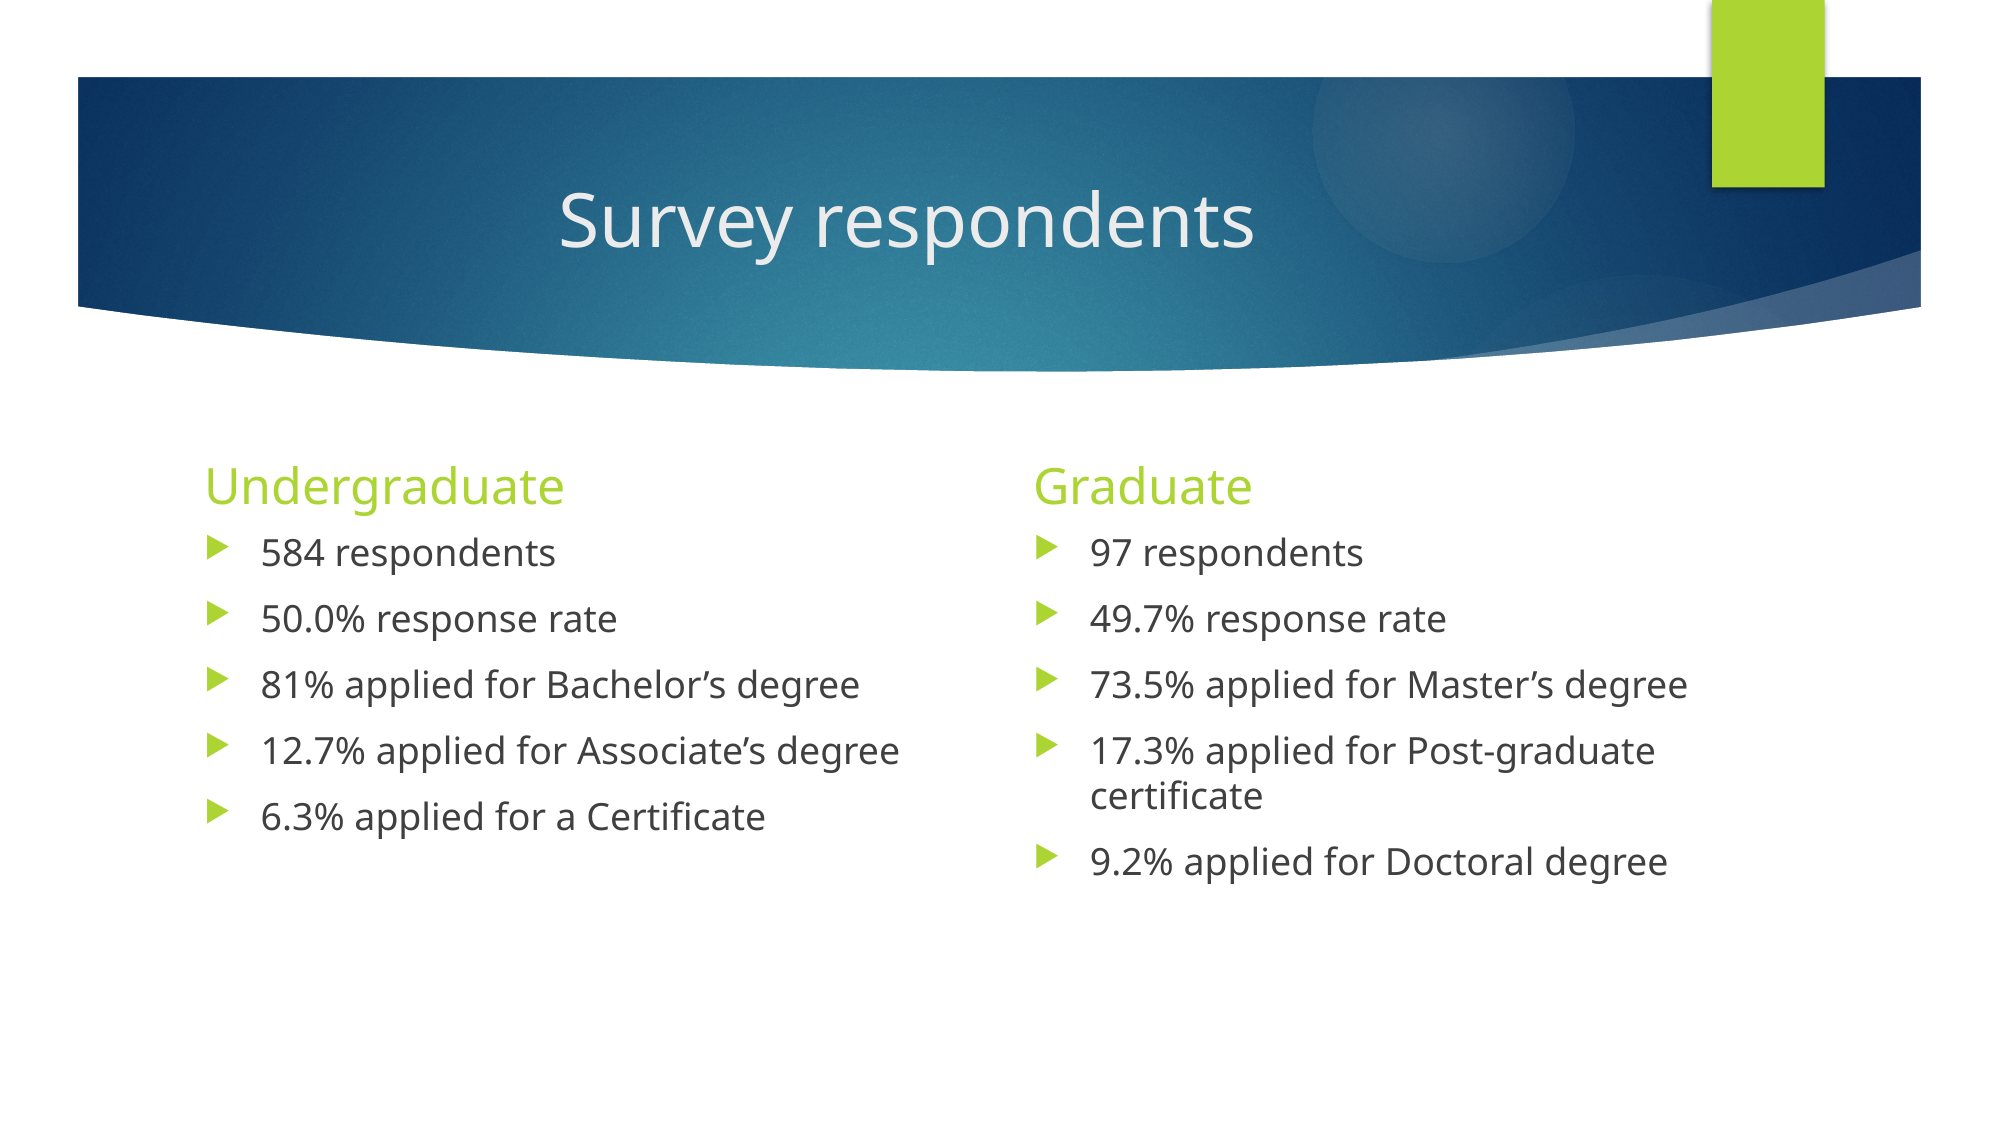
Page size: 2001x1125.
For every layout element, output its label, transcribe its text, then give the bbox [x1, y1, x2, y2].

list Graduate [1018, 427, 1810, 521]
list 97 respondents 49.7% response rate 73.5% applied for Master’s degree 17.3% applied for Post-graduate certificate 9.2% applied for Doctoral degree [1018, 521, 1810, 988]
list 584 respondents 50.0% response rate 81% applied for Bachelor’s degree 12.7% applied for Associate’s degree 6.3% applied for a Certificate [189, 521, 981, 988]
list Undergraduate [189, 427, 981, 521]
title Survey respondents [189, 159, 1627, 276]
